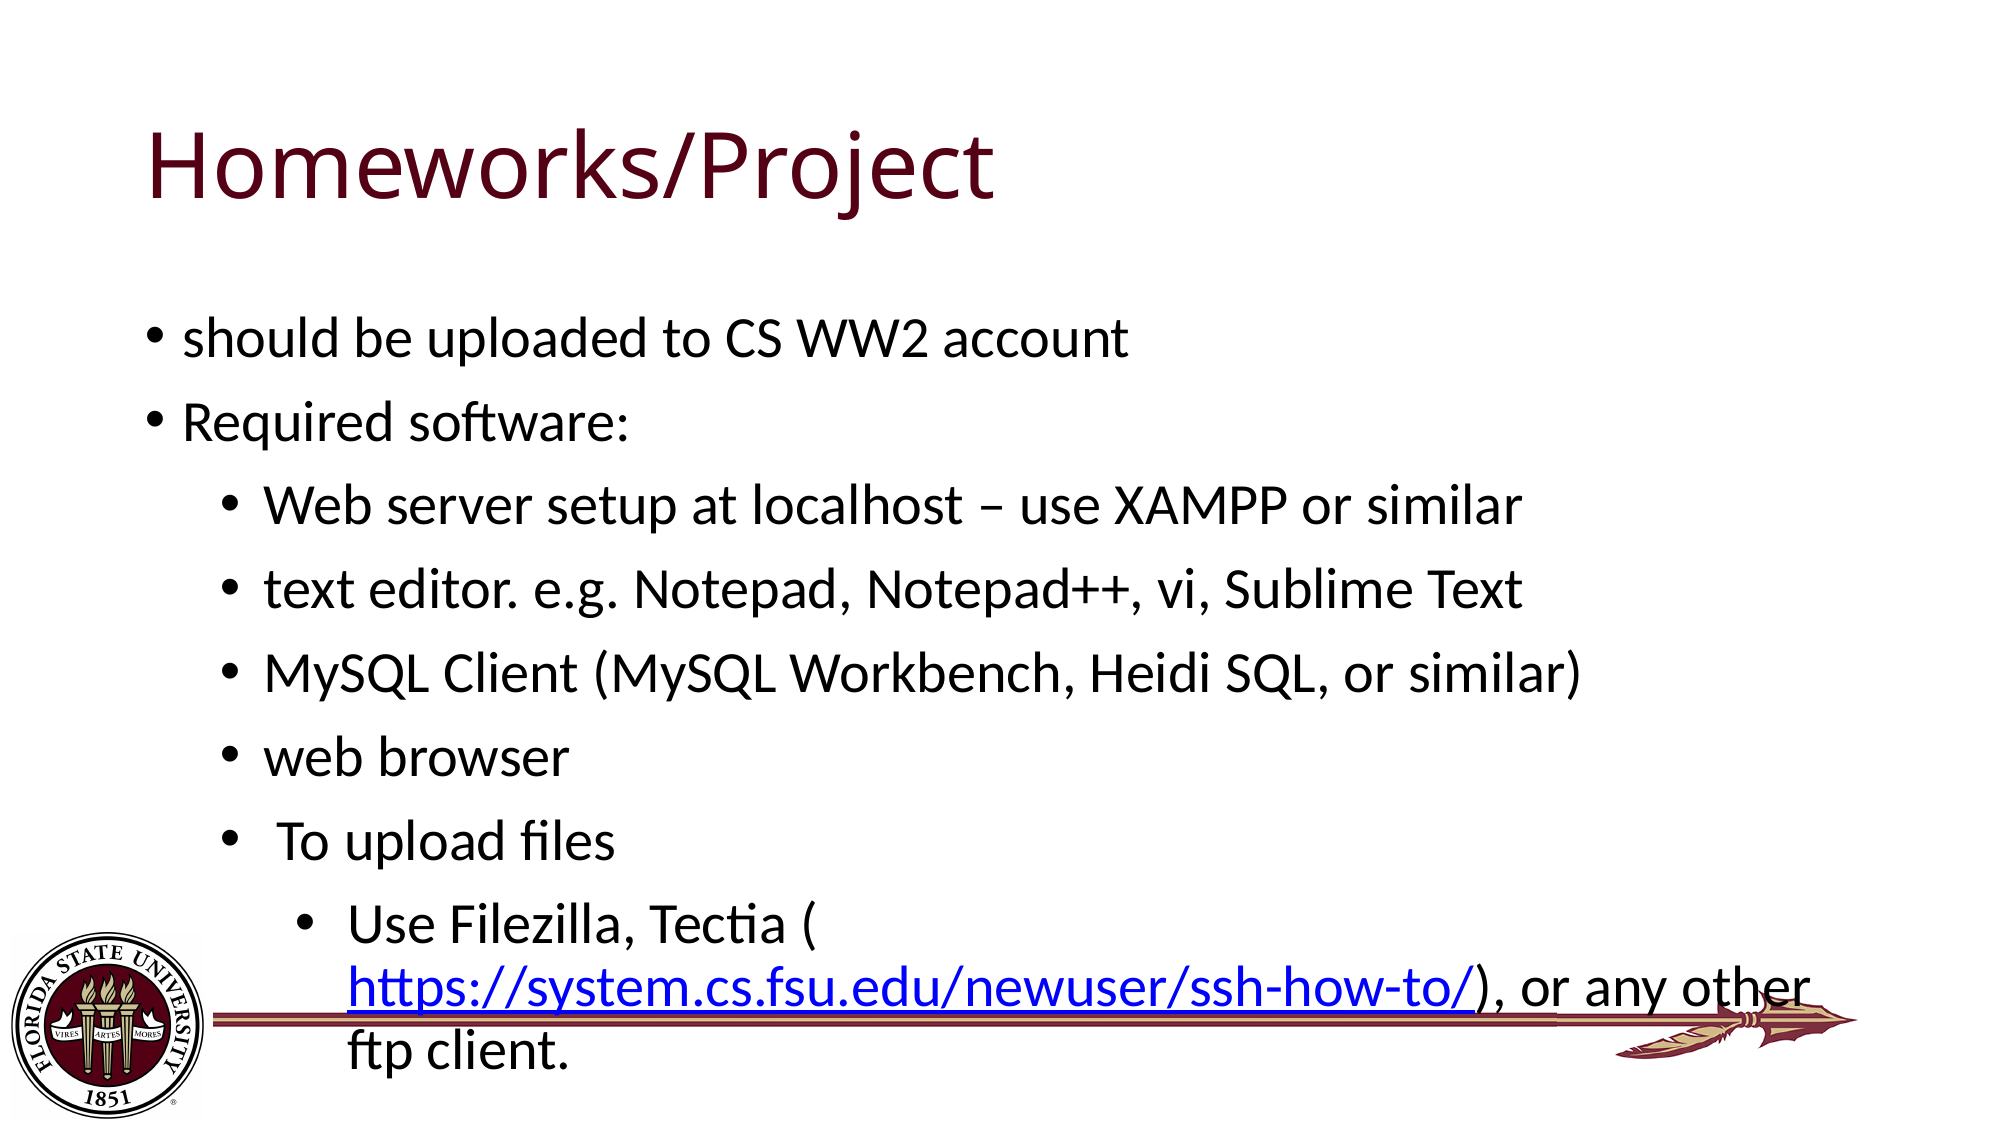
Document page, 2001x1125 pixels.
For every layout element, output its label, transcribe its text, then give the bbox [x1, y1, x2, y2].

picture [11, 932, 136, 1119]
list should be uploaded to CS WW2 account Required software: Web server setup at localhost – use XAMPP or similar text editor. e.g. Notepad, Notepad++, vi, Sublime Text MySQL Client (MySQL Workbench, Heidi SQL, or similar) web browser To upload files Use Filezilla, Tectia (https://system.cs.fsu.edu/newuser/ssh-how-to/), or any other ftp client. [136, 298, 1863, 1125]
title Homeworks/Project [136, 37, 1863, 298]
